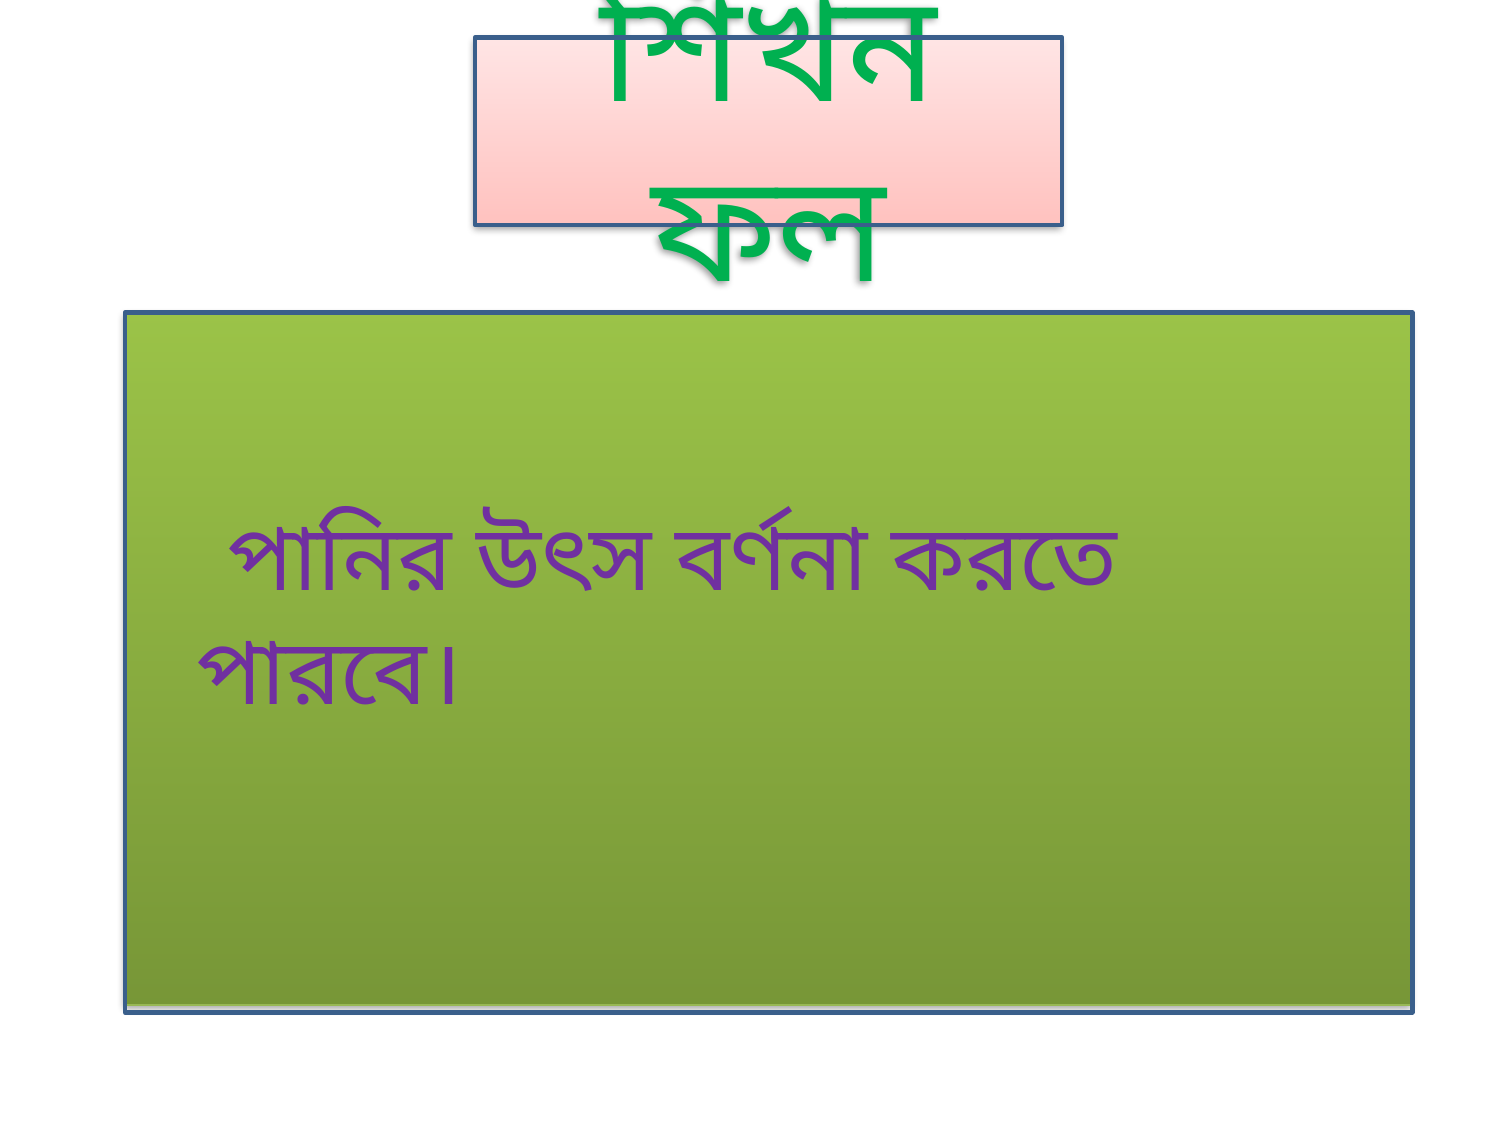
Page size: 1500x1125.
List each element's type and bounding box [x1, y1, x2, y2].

text_box [123, 310, 1415, 1015]
text_box [473, 35, 1064, 227]
